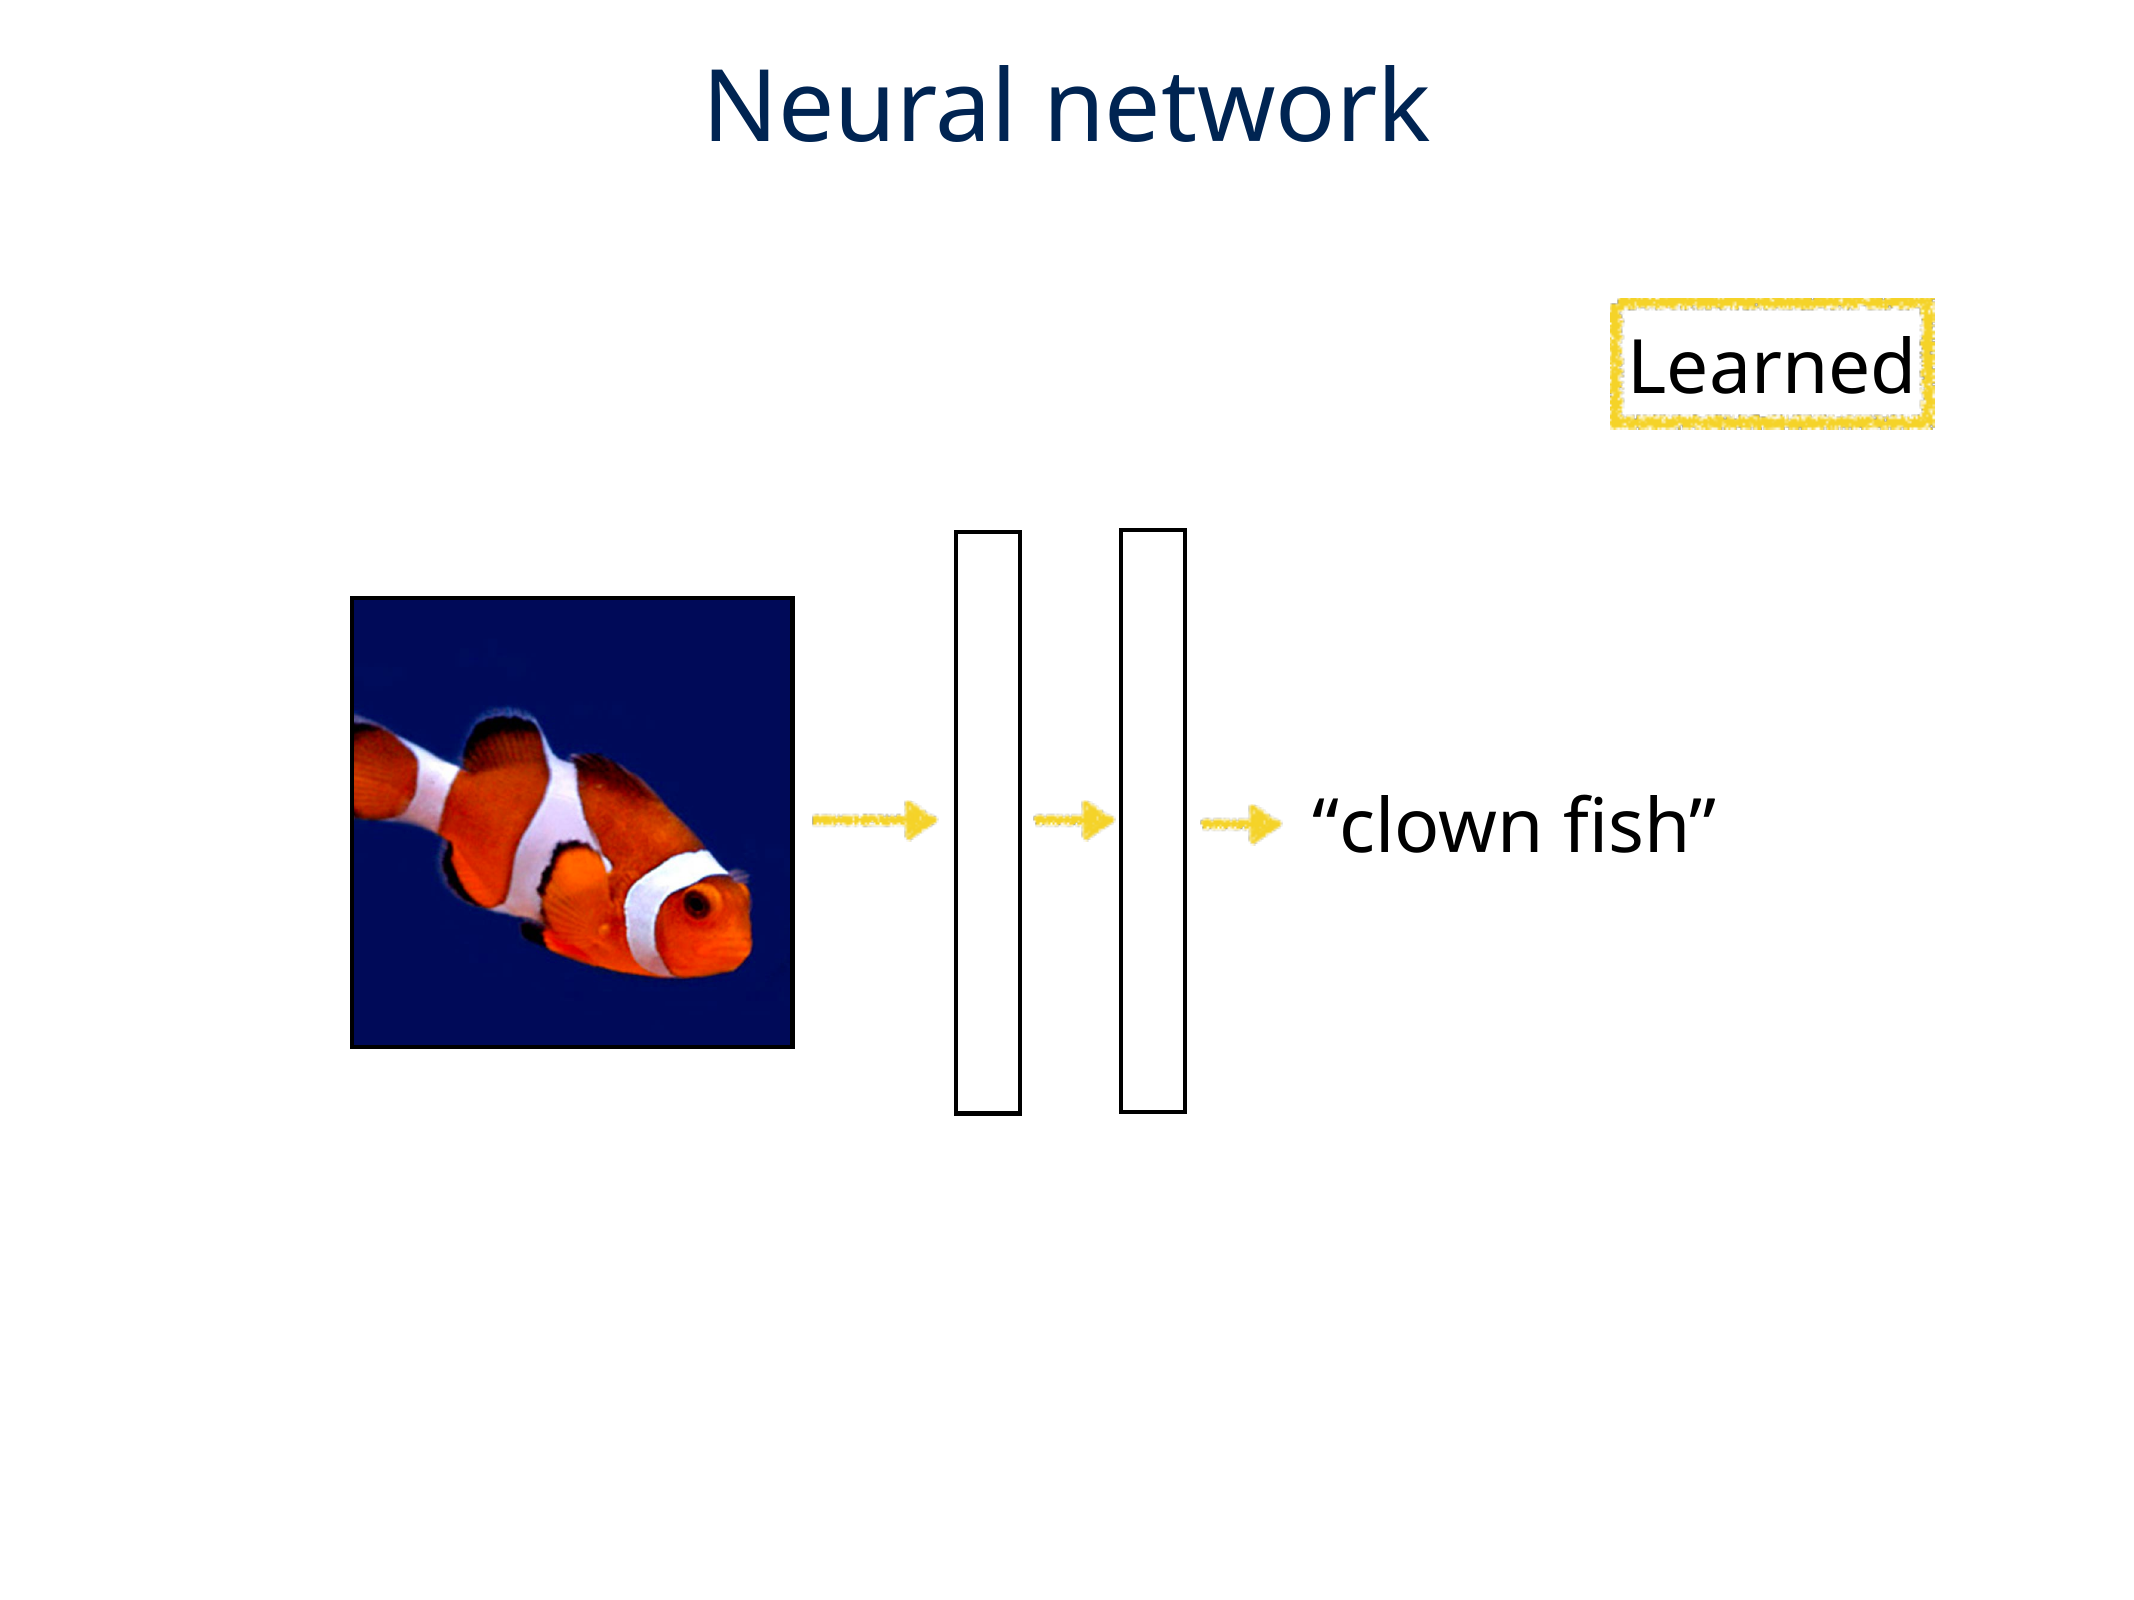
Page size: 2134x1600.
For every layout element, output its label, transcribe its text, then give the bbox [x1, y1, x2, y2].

picture [808, 800, 943, 842]
text_box [956, 531, 1020, 1114]
text_box [1121, 530, 1185, 1112]
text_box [1609, 298, 1935, 430]
text_box Neural network [693, 32, 1440, 170]
picture [353, 600, 791, 1045]
text_box “clown fish” [1247, 708, 1782, 937]
picture [1029, 800, 1120, 842]
picture [1196, 804, 1287, 846]
